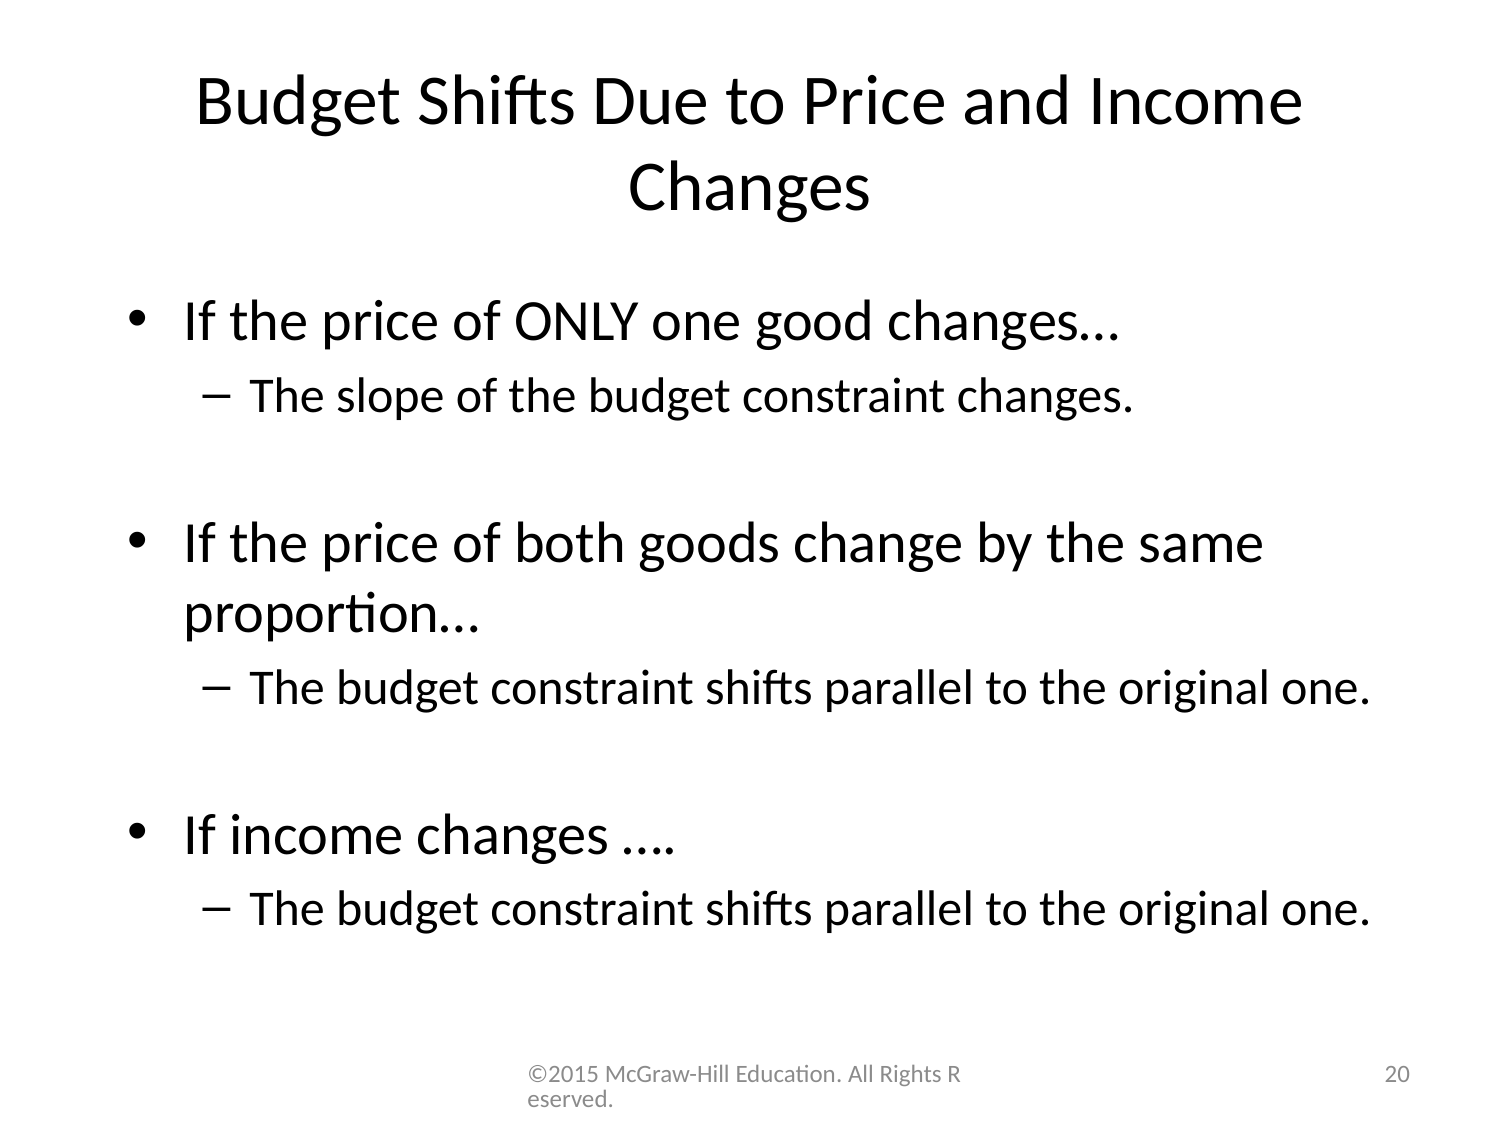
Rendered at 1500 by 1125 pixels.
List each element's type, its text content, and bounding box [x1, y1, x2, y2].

footer ©2015 McGraw-Hill Education. All Rights Reserved. [512, 1042, 988, 1103]
list If the price of ONLY one good changes… The slope of the budget constraint changes. If the price of both goods change by the same proportion… The budget constraint shifts parallel to the original one. If income changes …. The budget constraint shifts parallel to the original one. [112, 275, 1463, 1018]
title Budget Shifts Due to Price and Income Changes [75, 45, 1425, 233]
slide_number 20 [1074, 1042, 1425, 1103]
